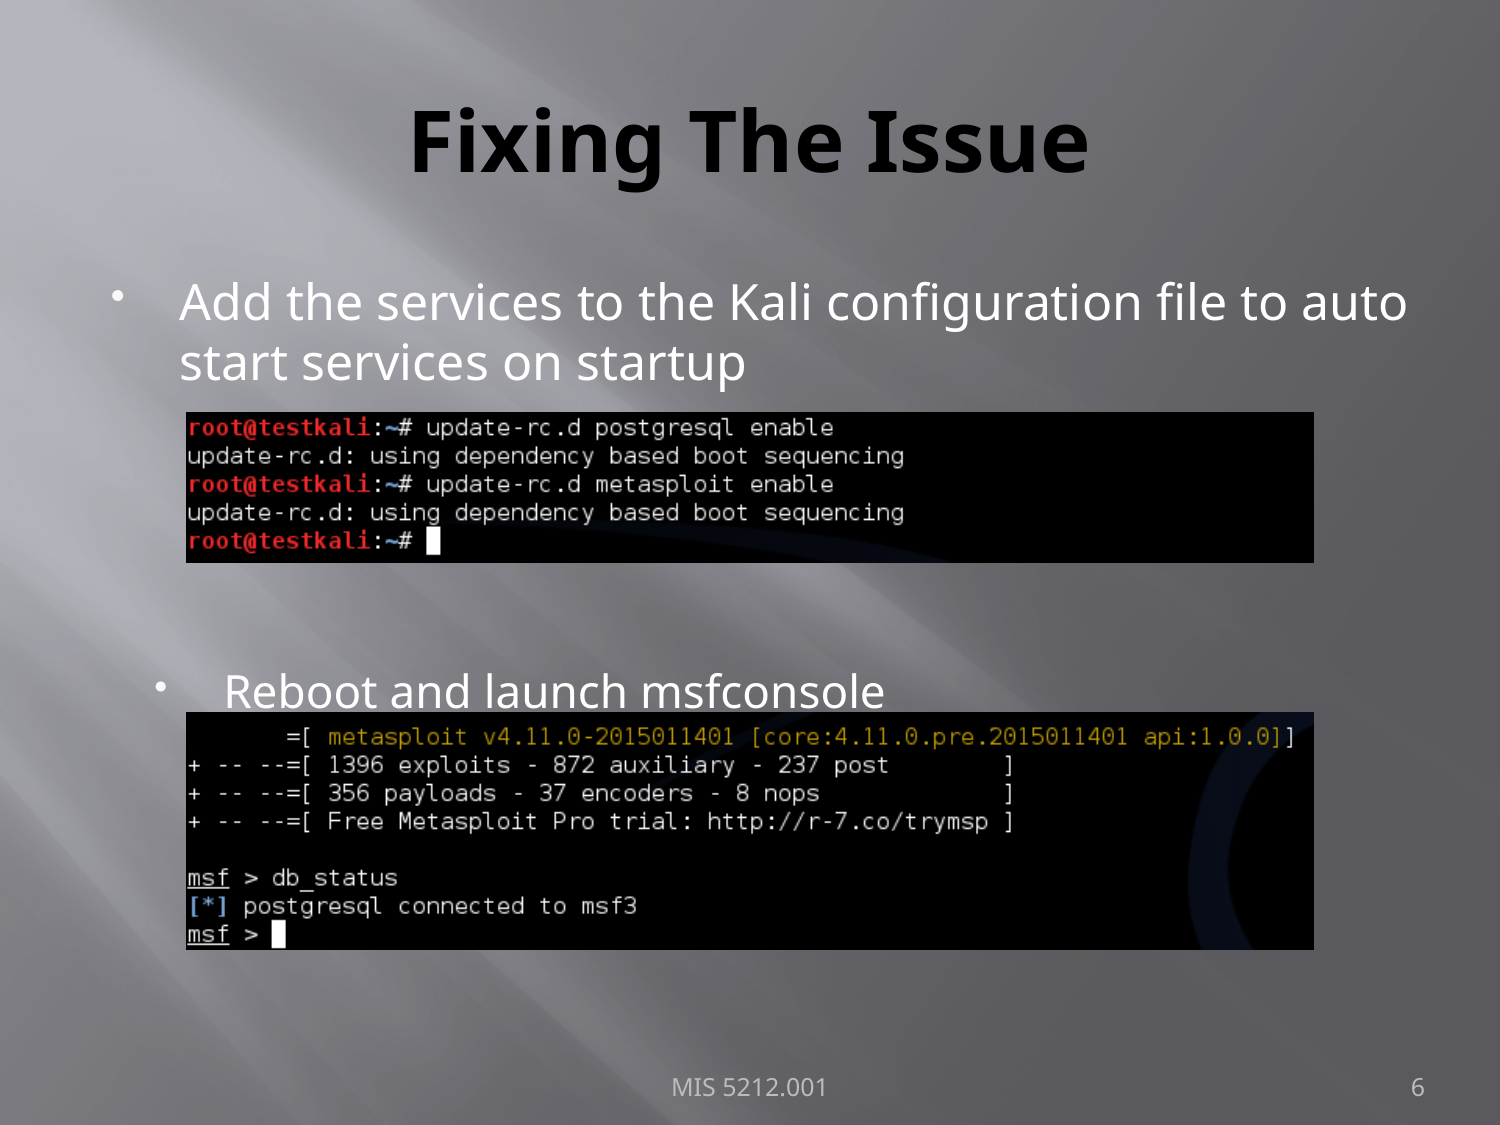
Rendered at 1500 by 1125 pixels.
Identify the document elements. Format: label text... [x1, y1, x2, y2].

picture [185, 412, 1315, 563]
title Fixing The Issue [75, 45, 1425, 233]
list Add the services to the Kali configuration file to auto start services on startup Reboot and launch msfconsole [75, 262, 1425, 1035]
picture [185, 712, 1315, 951]
slide_number 6 [1299, 1052, 1425, 1113]
footer MIS 5212.001 [512, 1052, 988, 1113]
